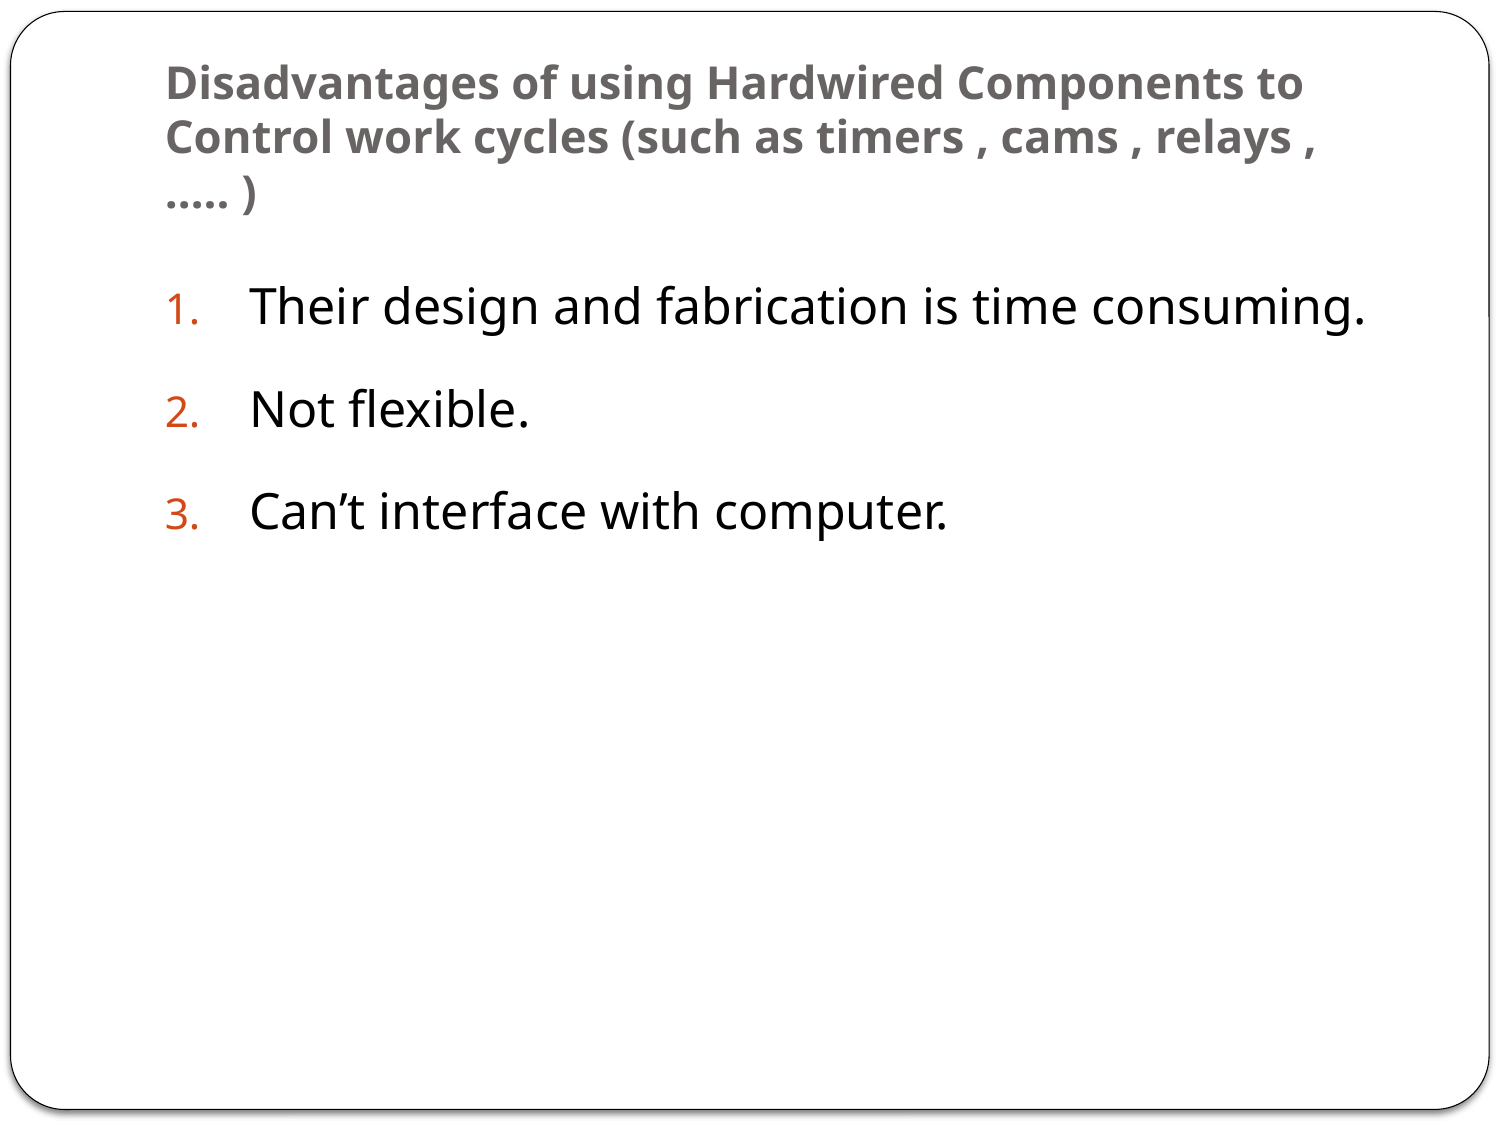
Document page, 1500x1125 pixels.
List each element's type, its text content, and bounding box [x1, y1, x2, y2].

list Their design and fabrication is time consuming. Not flexible. Can’t interface with computer. [150, 237, 1425, 988]
title Disadvantages of using Hardwired Components to Control work cycles (such as timers , cams , relays ,….. ) [150, 45, 1425, 233]
